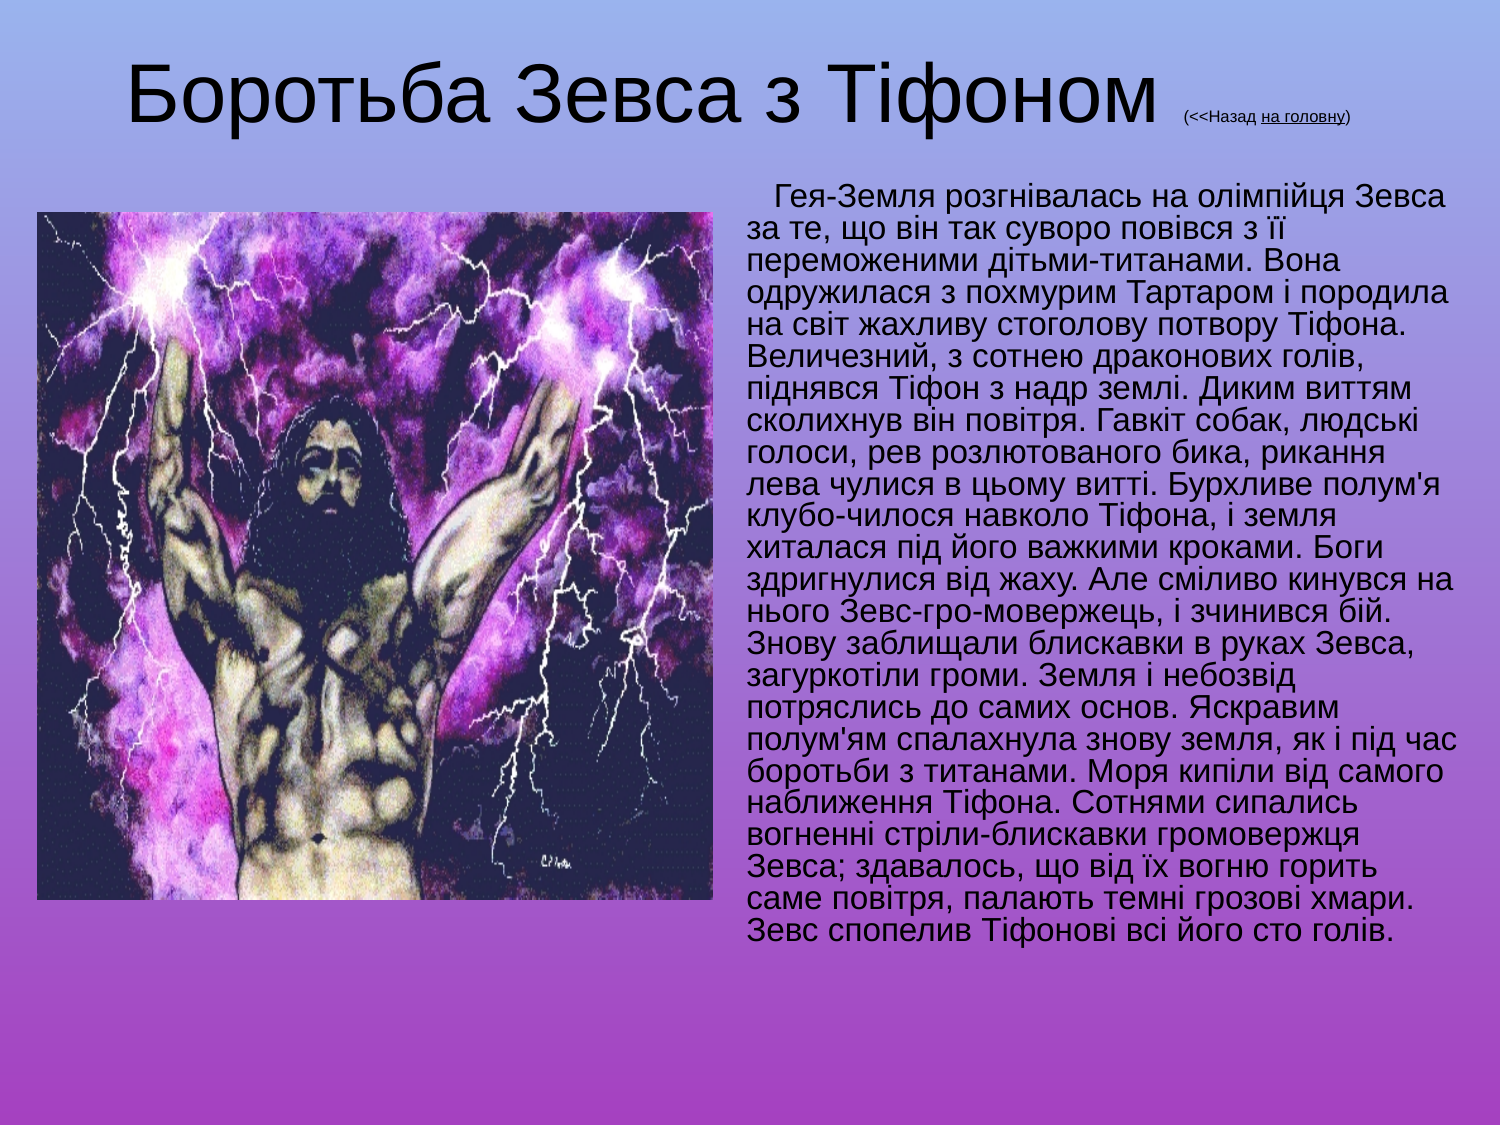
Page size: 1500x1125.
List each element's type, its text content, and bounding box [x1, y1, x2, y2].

list Гея-Земля розгнівалась на олімпійця Зевса за те, що він так суворо повівся з її переможеними дітьми-титанами. Вона одружилася з похмурим Тартаром і породила на світ жахливу стоголову потвору Тіфона. Величезний, з сотнею драконових голів, піднявся Тіфон з надр землі. Диким виттям сколихнув він повітря. Гавкіт собак, людські голоси, рев розлютованого бика, рикання лева чулися в цьому витті. Бурхливе полум'я клубо-чилося навколо Тіфона, і земля хиталася під його важкими кроками. Боги здригнулися від жаху. Але сміливо кинувся на нього Зевс-гро-мовержець, і зчинився бій. Знову заблищали блискавки в руках Зевса, загуркотіли громи. Земля і небозвід потряслись до самих основ. Яскравим полум'ям спалахнула знову земля, як і під час боротьби з титанами. Моря кипіли від самого наближення Тіфона. Сотнями сипались вогненні стріли-блискавки громовержця Зевса; здавалось, що від їх вогню горить саме повітря, палають темні грозові хмари. Зевс спопелив Тіфонові всі його сто голів. [674, 174, 1476, 1125]
title Боротьба Зевса з Тіфоном (<<Назад на головну) [74, 44, 1426, 210]
picture [37, 212, 713, 901]
